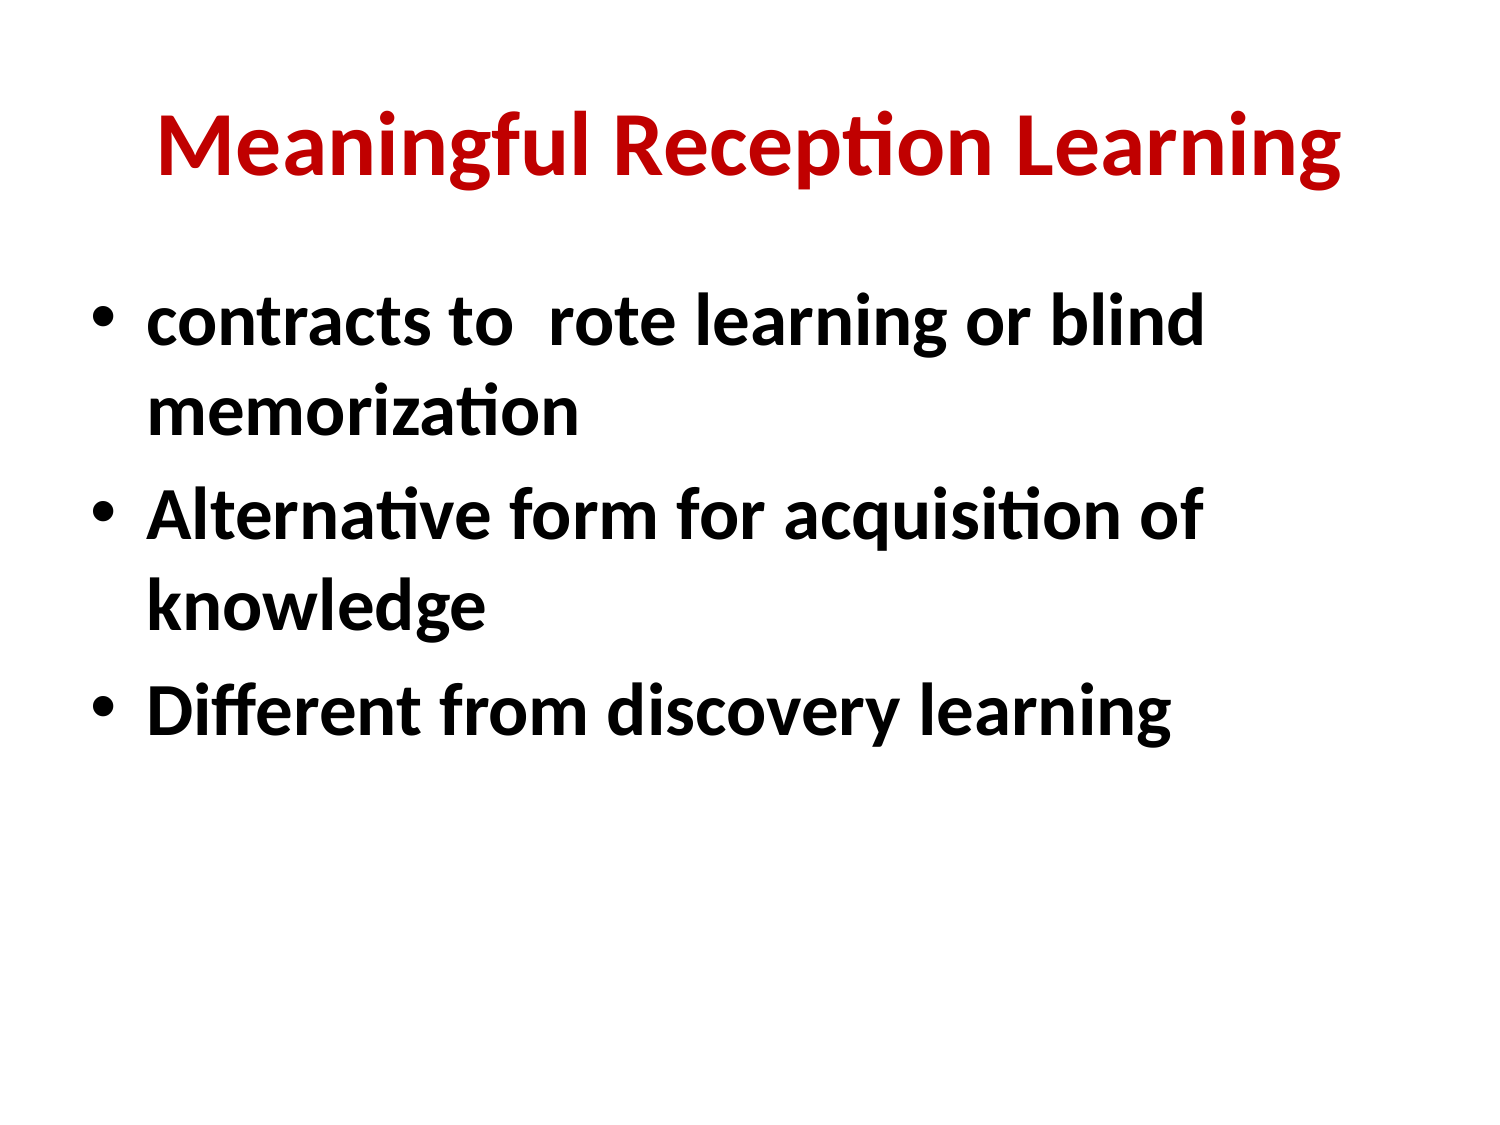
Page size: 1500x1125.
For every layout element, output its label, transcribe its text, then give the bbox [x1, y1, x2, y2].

list contracts to rote learning or blind memorization Alternative form for acquisition of knowledge Different from discovery learning [75, 262, 1425, 1005]
title Meaningful Reception Learning [75, 45, 1425, 233]
